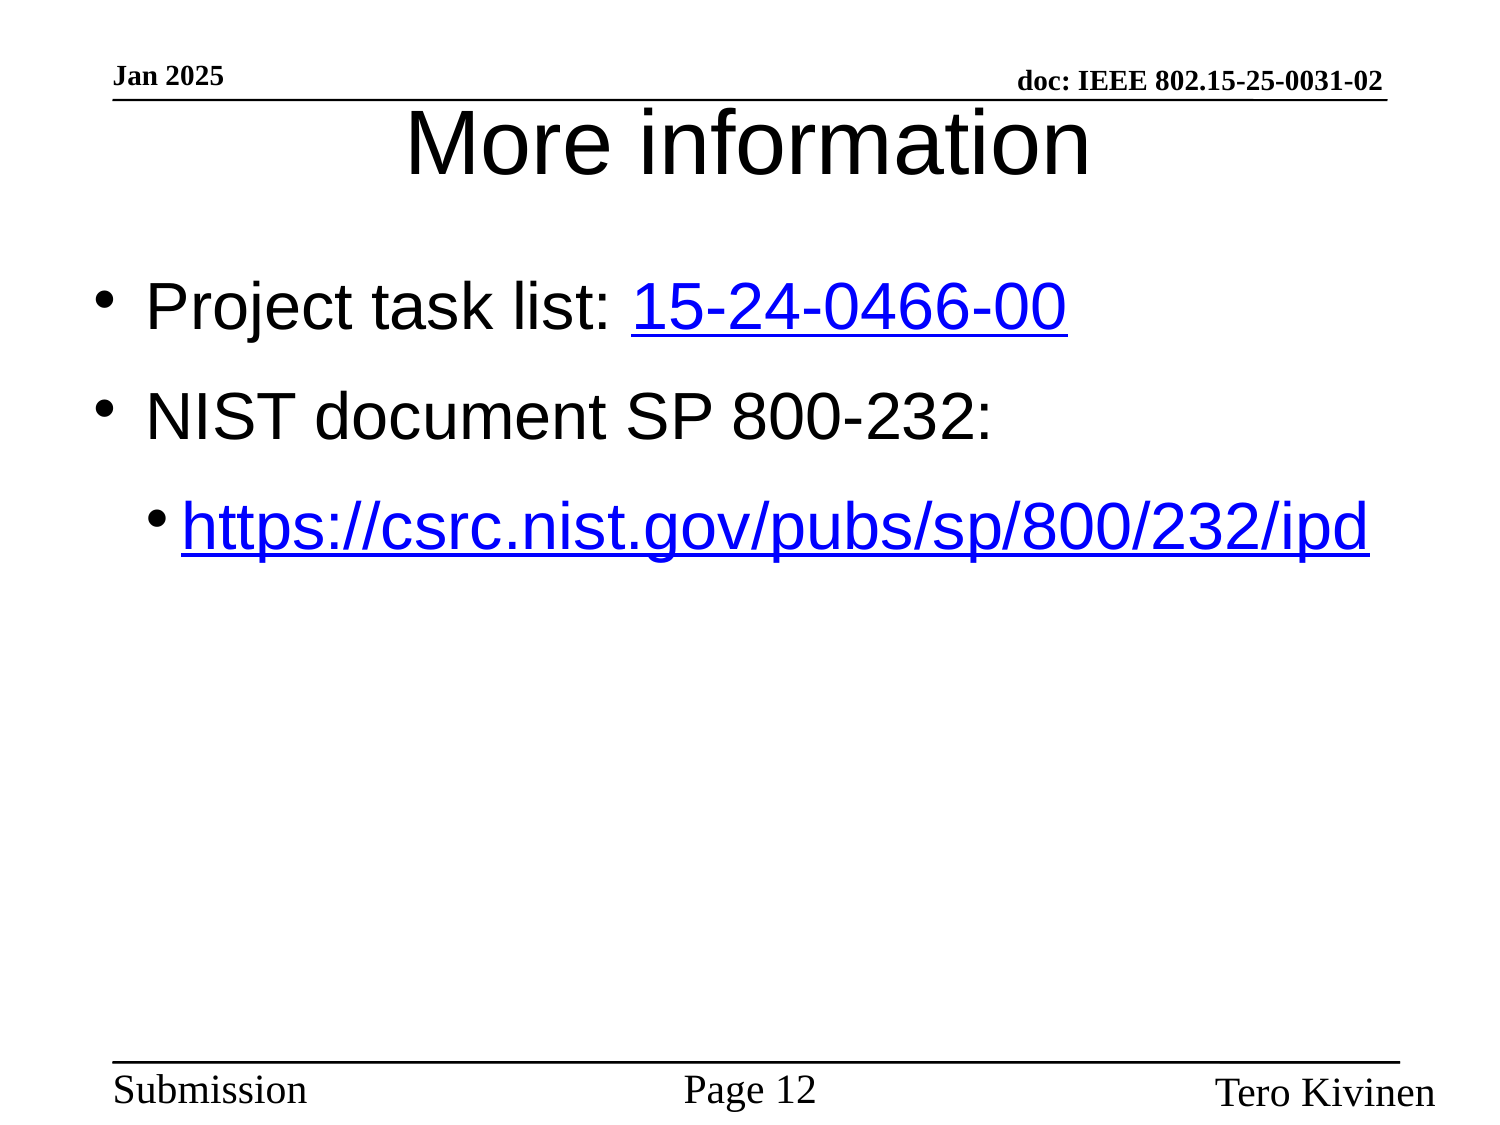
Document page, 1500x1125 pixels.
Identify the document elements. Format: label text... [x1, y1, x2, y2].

text_box More information [74, 44, 1423, 231]
text_box Project task list: 15-24-0466-00 NIST document SP 800-232: https://csrc.nist.gov/pubs/sp/800/232/ipd [75, 263, 1423, 914]
